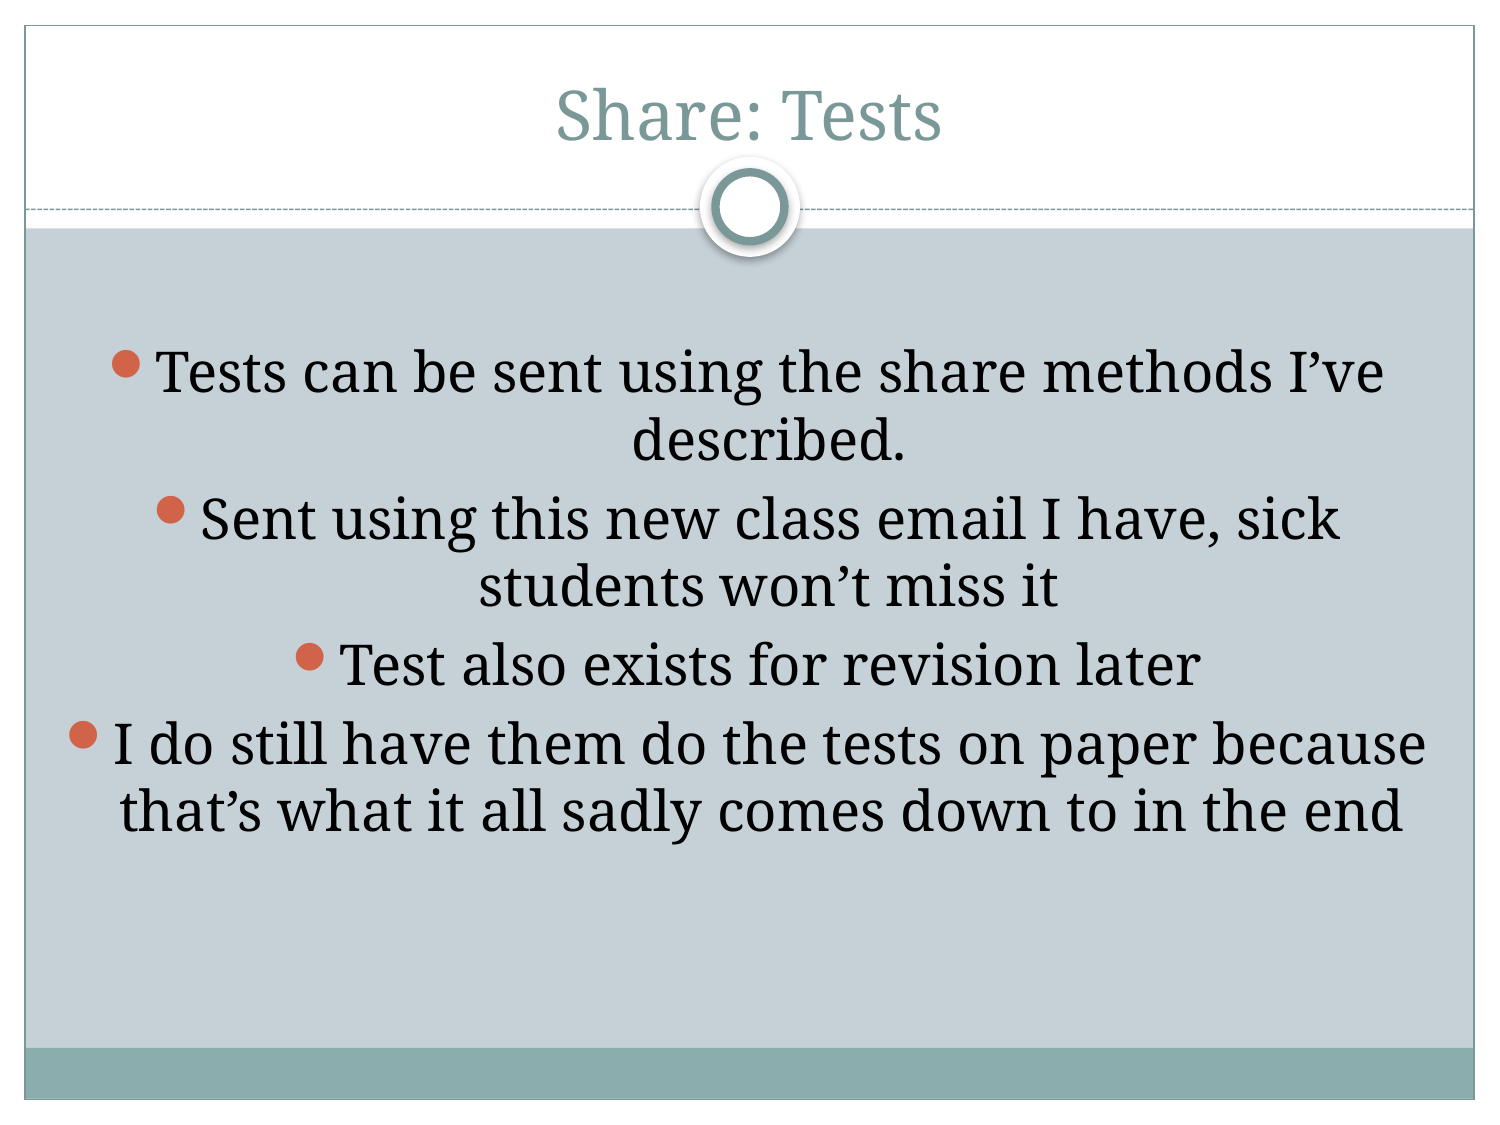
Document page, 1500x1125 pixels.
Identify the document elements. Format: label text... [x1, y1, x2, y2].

title Share: Tests [49, 37, 1450, 162]
list Tests can be sent using the share methods I’ve described. Sent using this new class email I have, sick students won’t miss it Test also exists for revision later I do still have them do the tests on paper because that’s what it all sadly comes down to in the end [49, 250, 1445, 1001]
